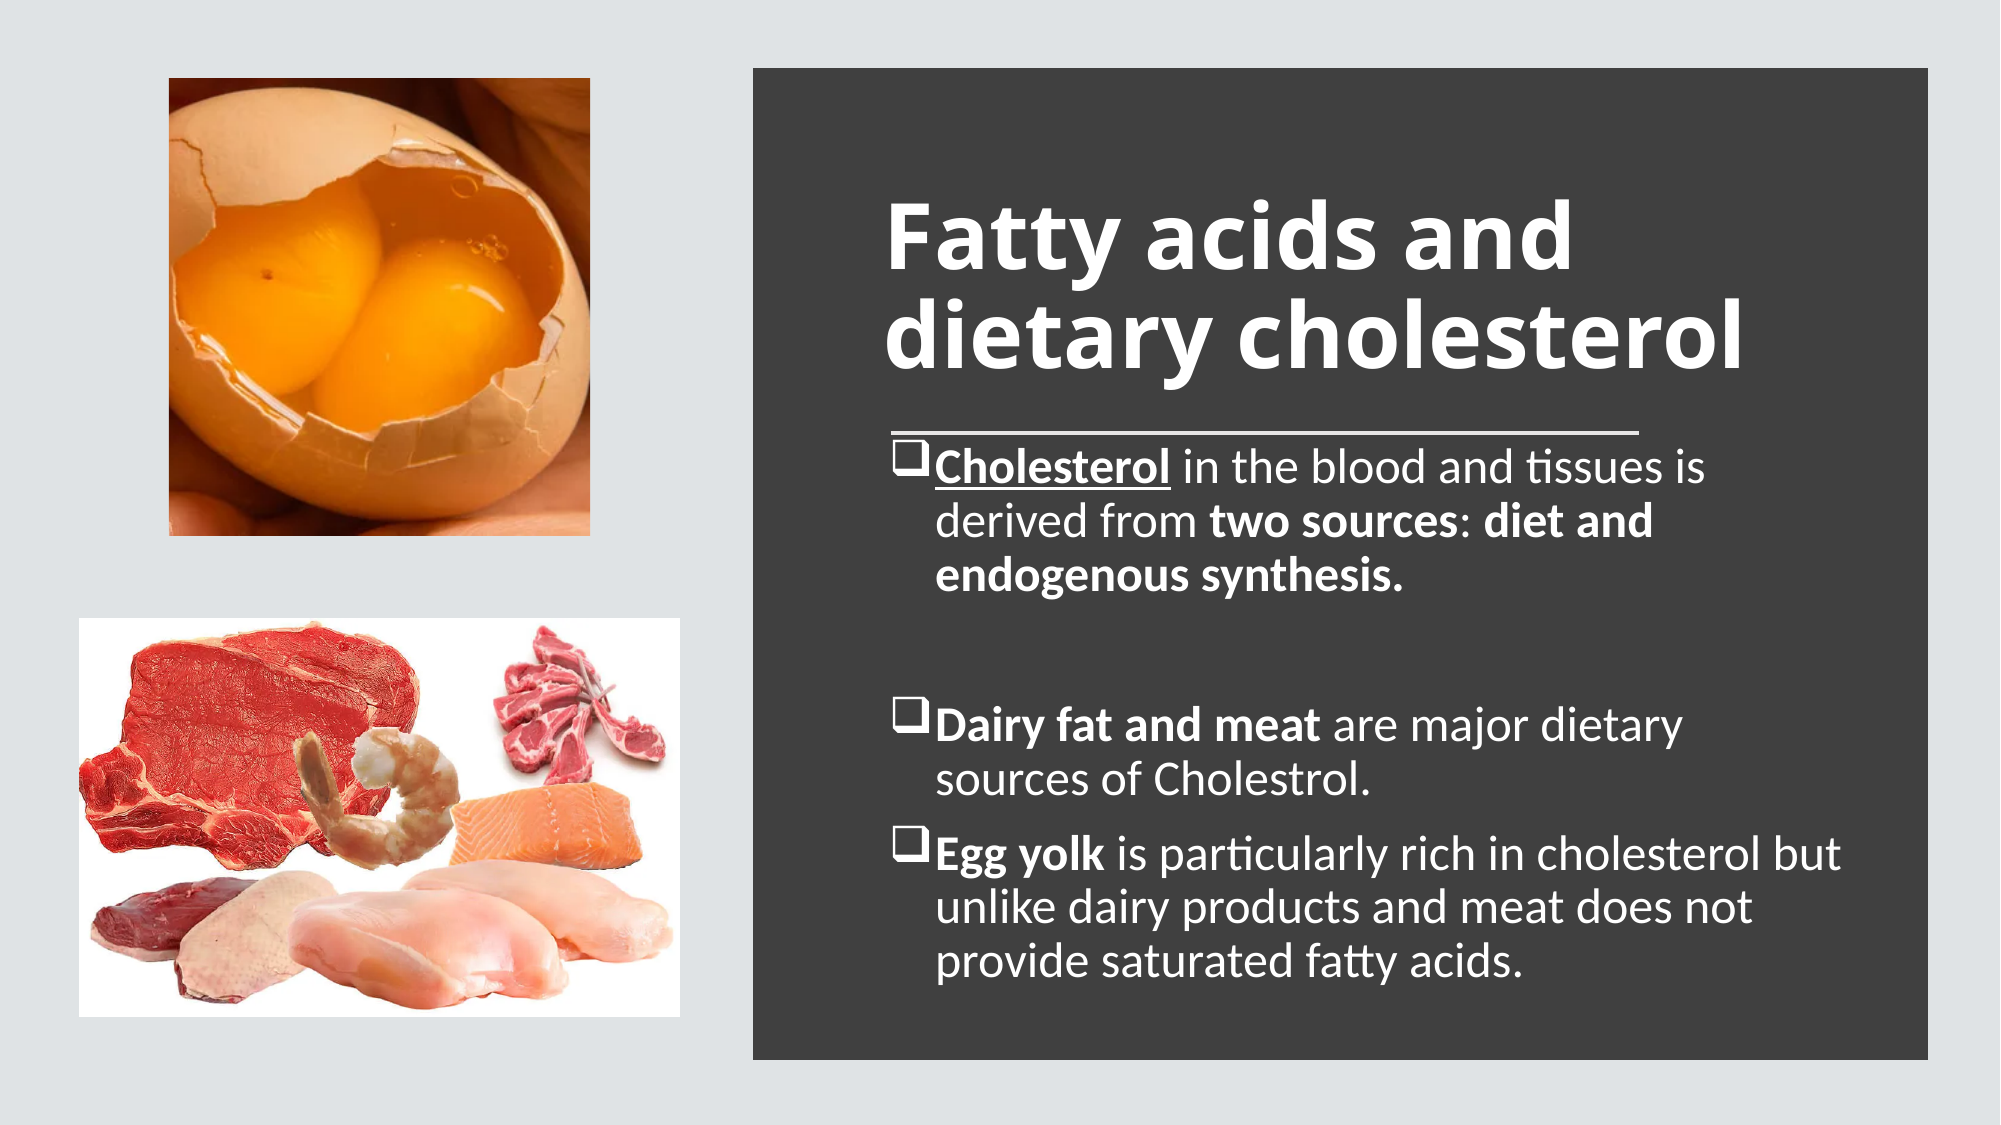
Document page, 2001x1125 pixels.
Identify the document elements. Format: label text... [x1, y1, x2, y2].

text_box [762, 77, 1918, 1050]
picture [168, 78, 591, 537]
title Fatty acids and dietary cholesterol [869, 172, 1795, 407]
list Cholesterol in the blood and tissues is derived from two sources: diet and endogenous synthesis. Dairy fat and meat are major dietary sources of Cholestrol. Egg yolk is particularly rich in cholesterol but unlike dairy products and meat does not provide saturated fatty acids. [860, 432, 1860, 1017]
picture [78, 618, 680, 1017]
